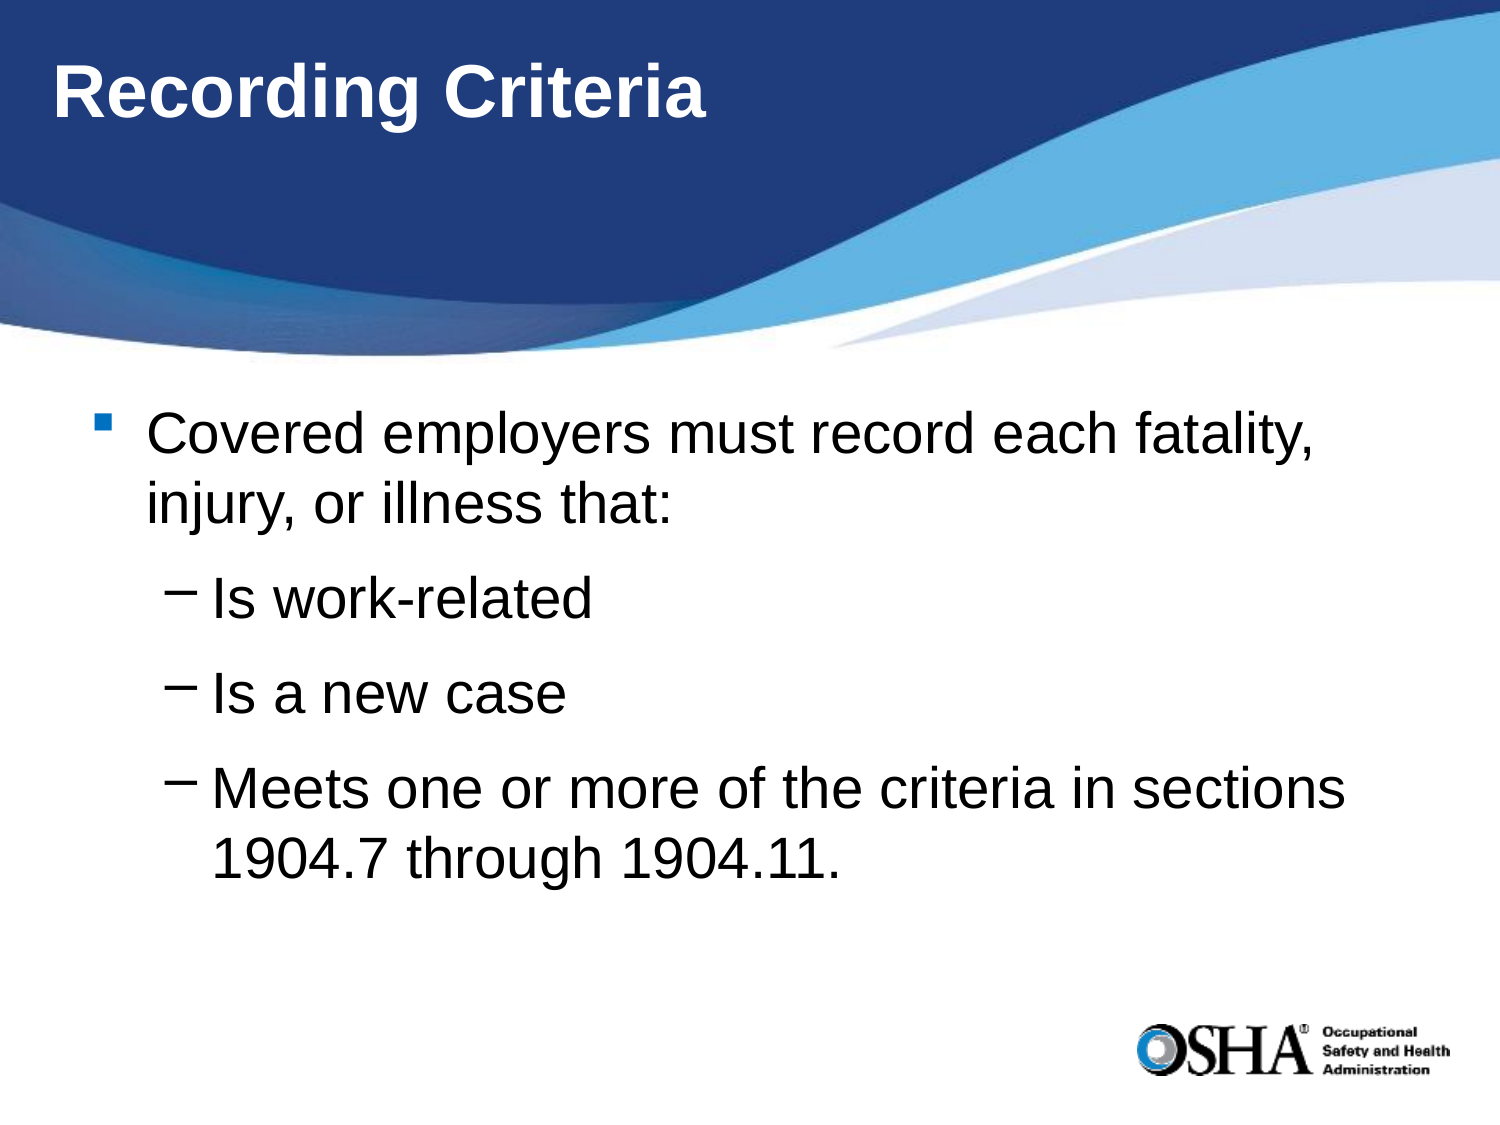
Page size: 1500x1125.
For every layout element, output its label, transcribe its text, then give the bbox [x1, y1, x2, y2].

title Recording Criteria [37, 0, 1100, 188]
list Covered employers must record each fatality, injury, or illness that: Is work-related Is a new case Meets one or more of the criteria in sections 1904.7 through 1904.11. [75, 387, 1425, 1005]
picture [1137, 1024, 1450, 1076]
picture [0, 0, 1500, 364]
